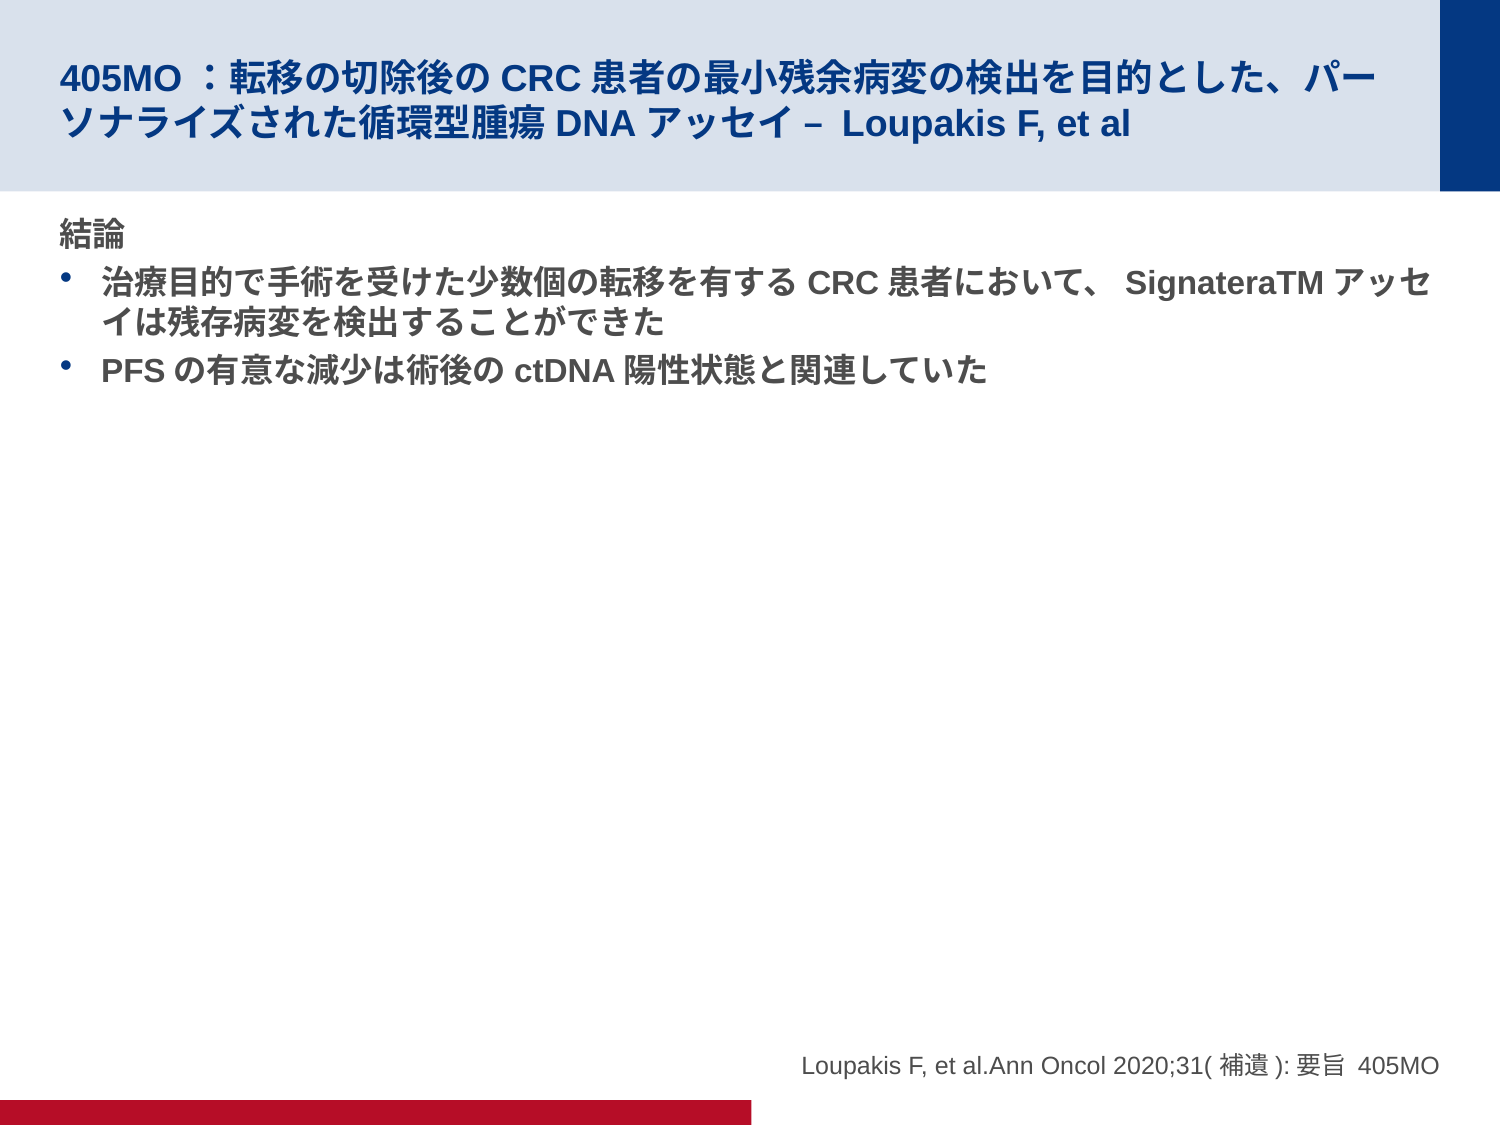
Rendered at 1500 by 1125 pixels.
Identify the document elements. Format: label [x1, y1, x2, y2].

title [59, 29, 1412, 162]
list [59, 205, 1441, 985]
list [762, 999, 1441, 1080]
